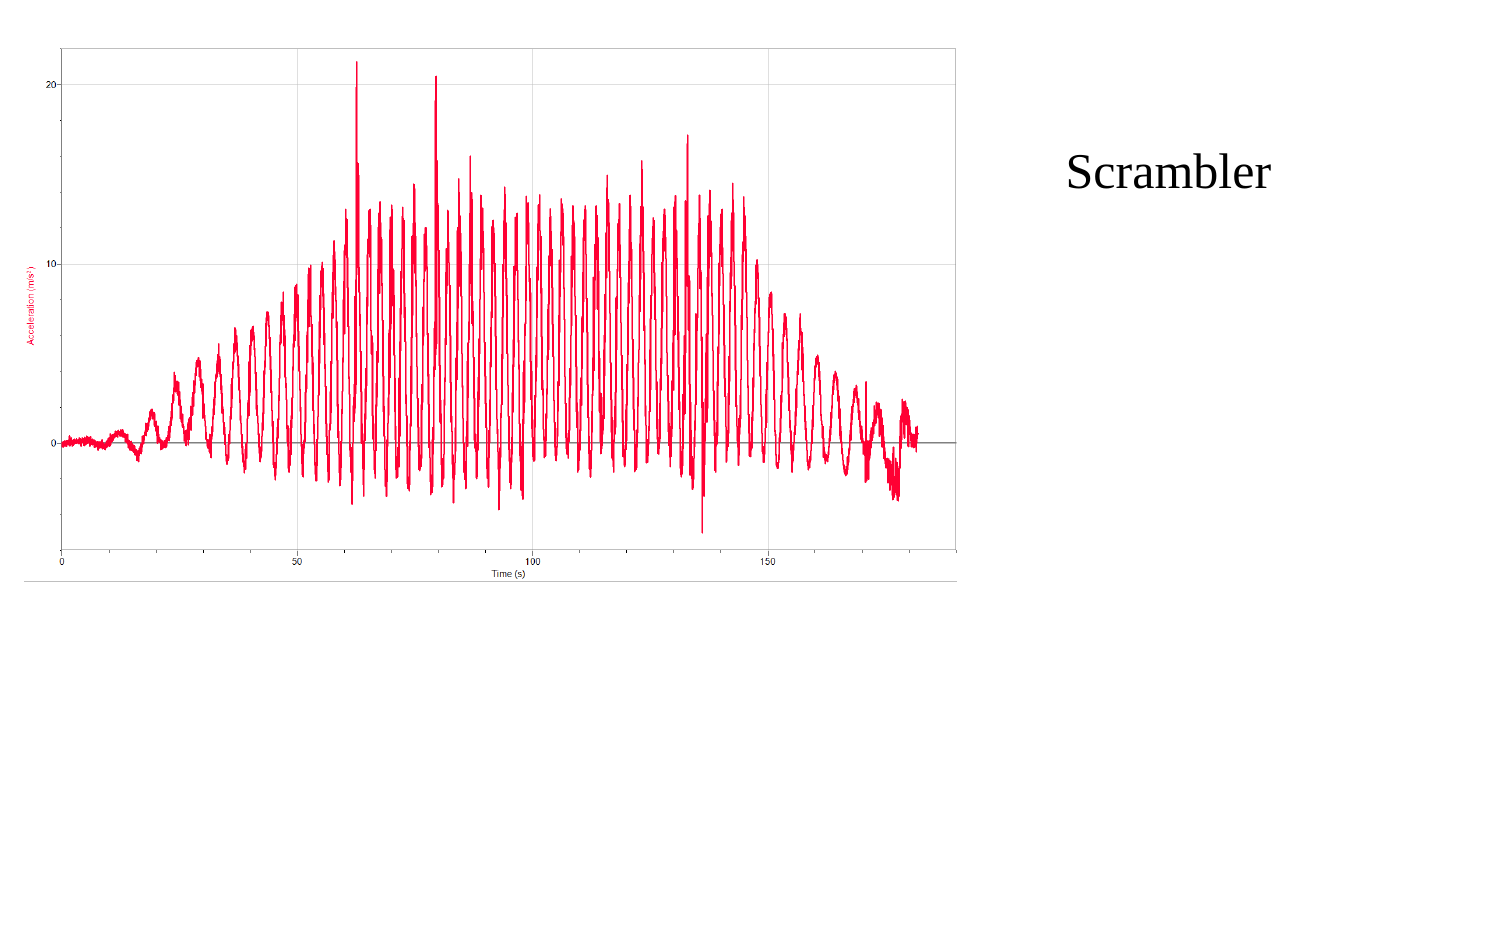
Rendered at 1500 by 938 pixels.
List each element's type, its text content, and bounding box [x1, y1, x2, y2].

picture [24, 43, 957, 582]
text_box Scrambler [1050, 131, 1287, 206]
